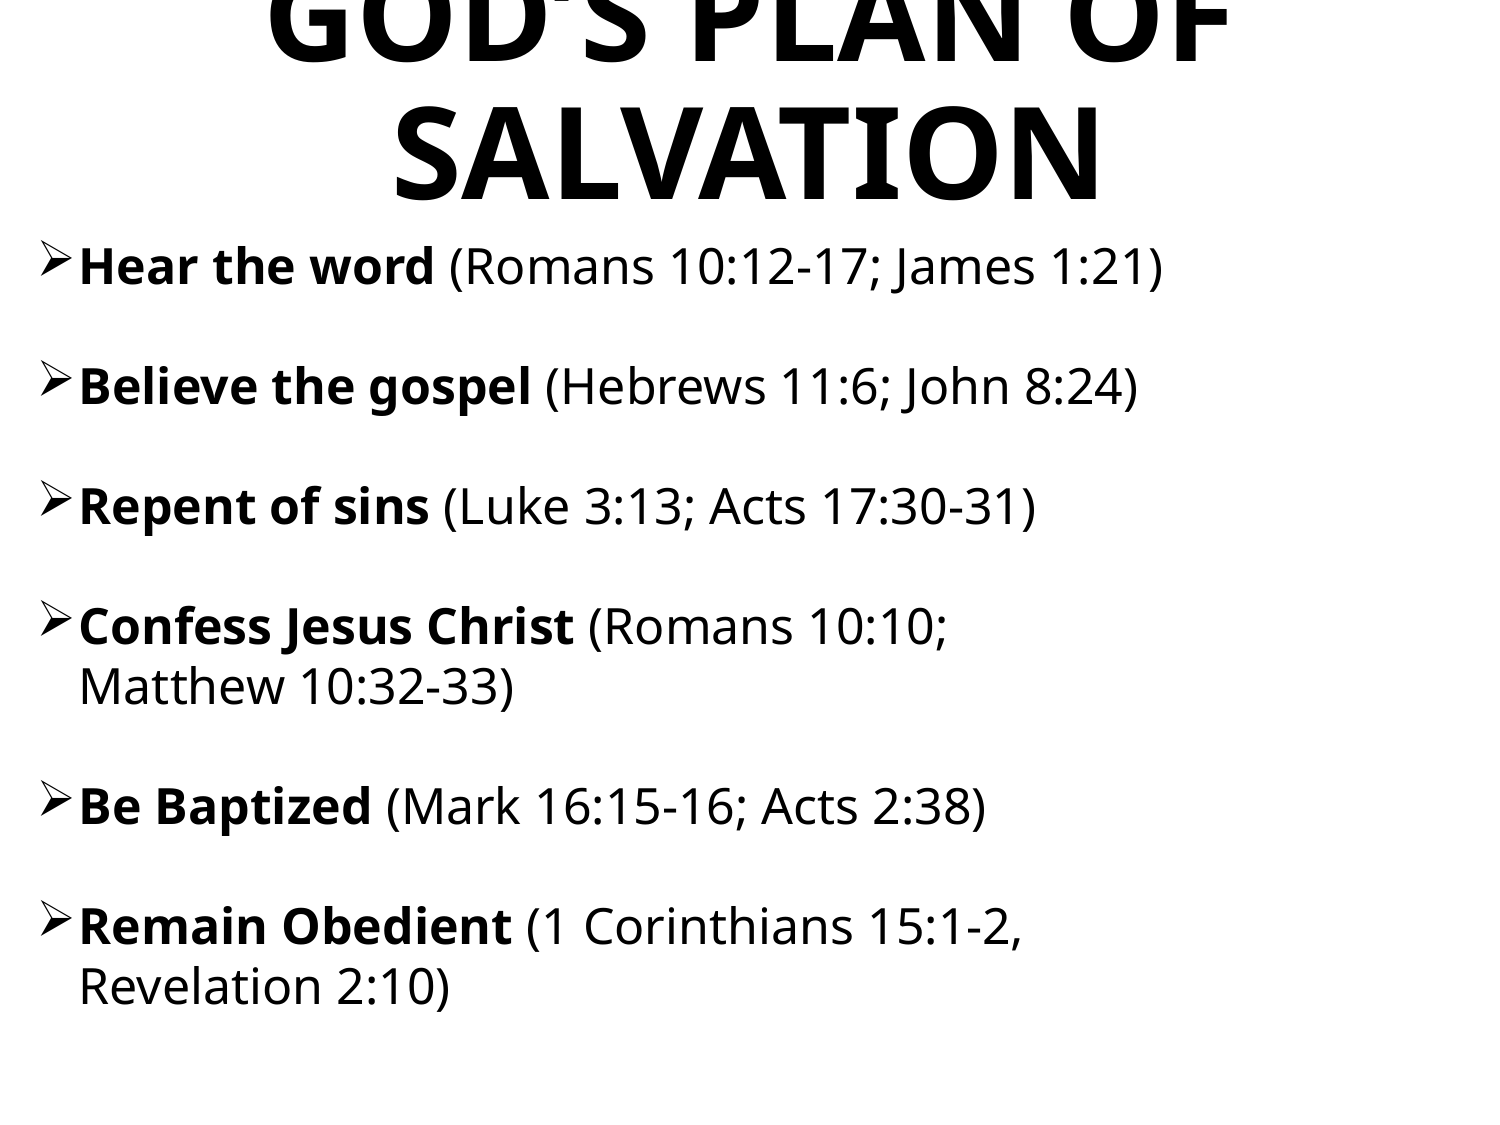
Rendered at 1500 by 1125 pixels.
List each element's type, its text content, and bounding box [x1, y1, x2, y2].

title GOD’S PLAN OF SALVATION [48, 0, 1452, 227]
subtitle Hear the word (Romans 10:12-17; James 1:21) Believe the gospel (Hebrews 11:6; John 8:24) Repent of sins (Luke 3:13; Acts 17:30-31) Confess Jesus Christ (Romans 10:10; Matthew 10:32-33) Be Baptized (Mark 16:15-16; Acts 2:38) Remain Obedient (1 Corinthians 15:1-2, Revelation 2:10) [21, 227, 1479, 1023]
